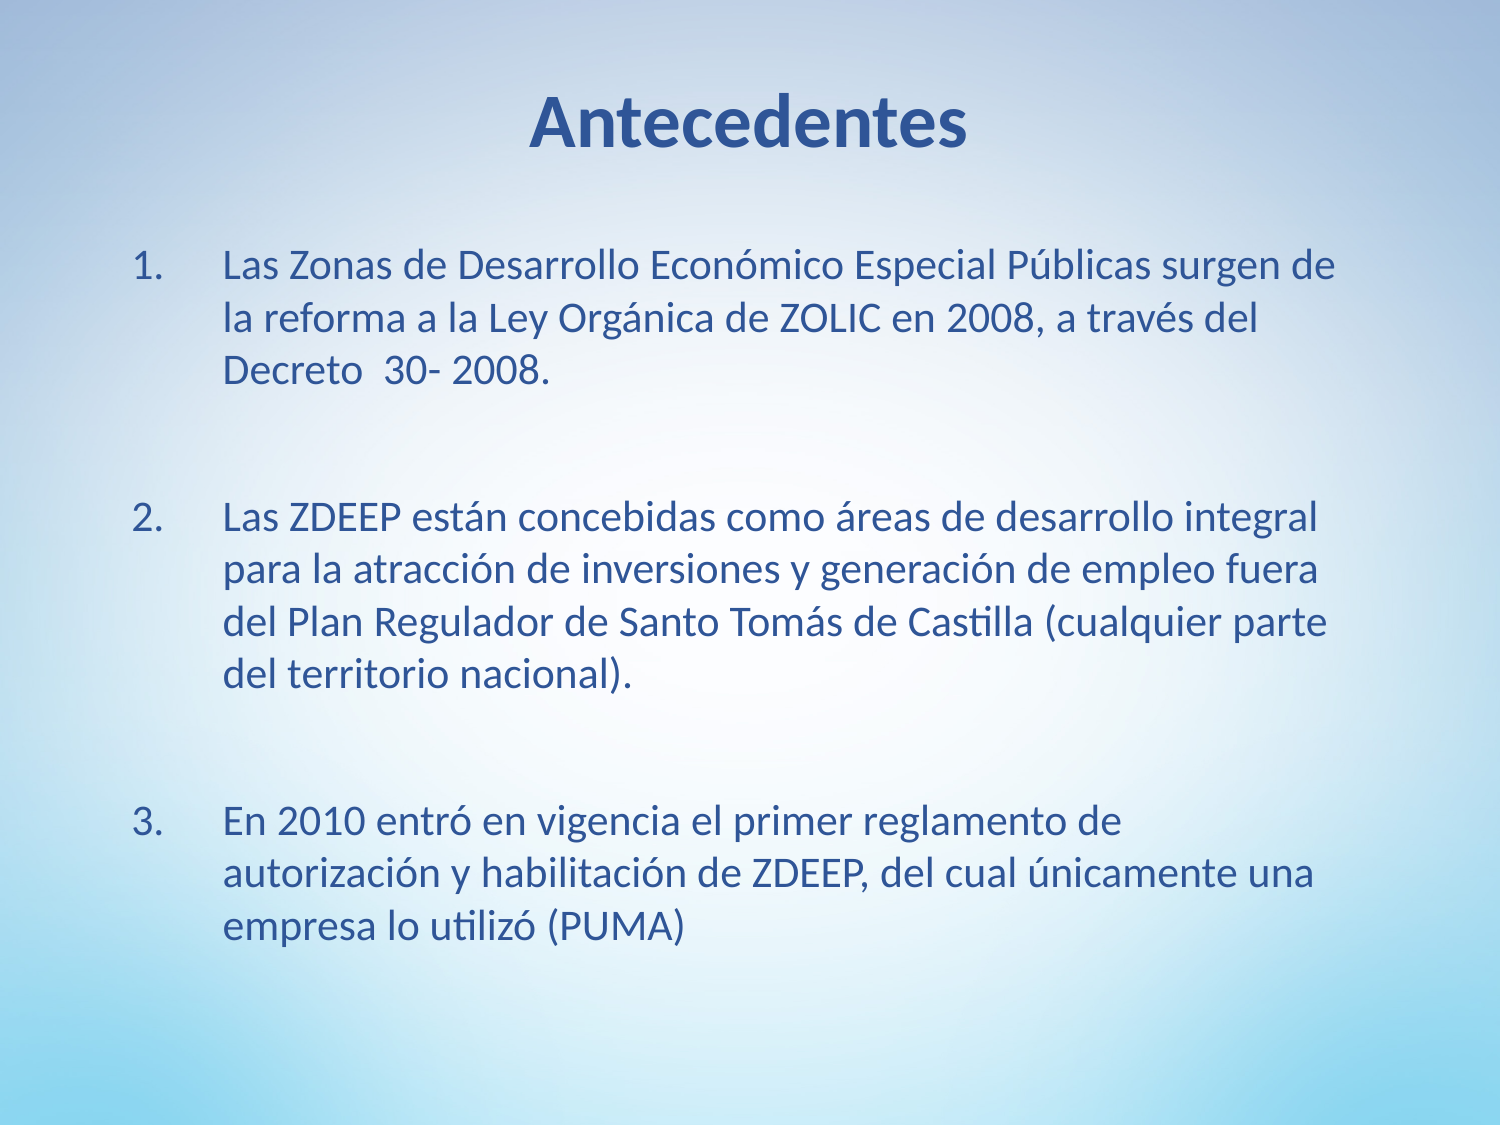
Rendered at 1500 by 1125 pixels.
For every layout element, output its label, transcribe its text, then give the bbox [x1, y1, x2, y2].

list Las Zonas de Desarrollo Económico Especial Públicas surgen de la reforma a la Ley Orgánica de ZOLIC en 2008, a través del Decreto 30- 2008. Las ZDEEP están concebidas como áreas de desarrollo integral para la atracción de inversiones y generación de empleo fuera del Plan Regulador de Santo Tomás de Castilla (cualquier parte del territorio nacional). En 2010 entró en vigencia el primer reglamento de autorización y habilitación de ZDEEP, del cual únicamente una empresa lo utilizó (PUMA) [116, 228, 1366, 1069]
picture [0, 0, 1500, 1125]
title Antecedentes [29, 42, 1469, 204]
